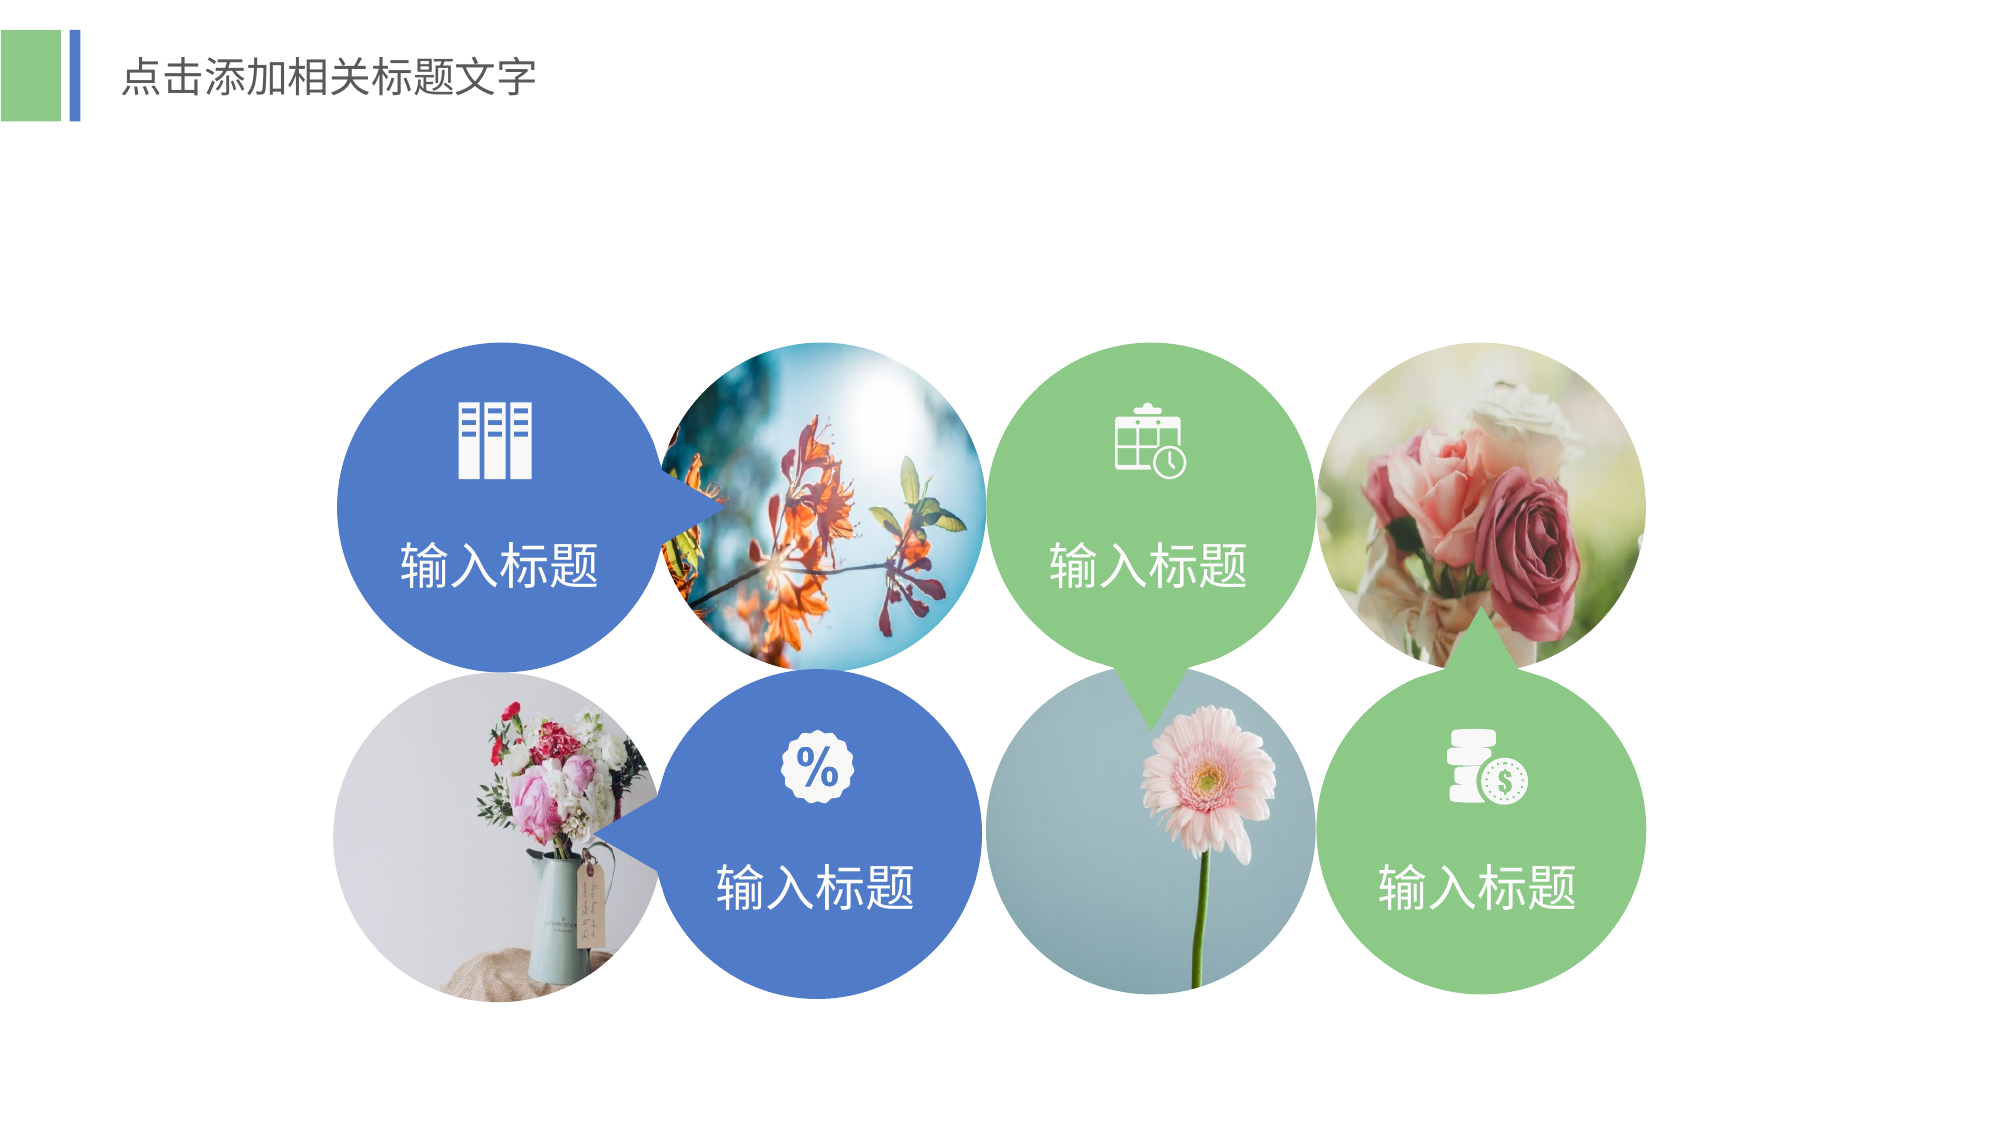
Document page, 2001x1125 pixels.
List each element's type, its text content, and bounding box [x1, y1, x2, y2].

text_box [984, 732, 1316, 996]
text_box [1317, 341, 1647, 605]
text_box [1316, 605, 1647, 995]
text_box [69, 29, 81, 122]
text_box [337, 342, 727, 673]
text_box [986, 342, 1317, 732]
text_box [727, 341, 986, 669]
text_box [592, 669, 983, 999]
text_box [332, 673, 592, 1004]
text_box 点击添加相关标题文字 [85, 29, 575, 122]
text_box [0, 29, 61, 122]
